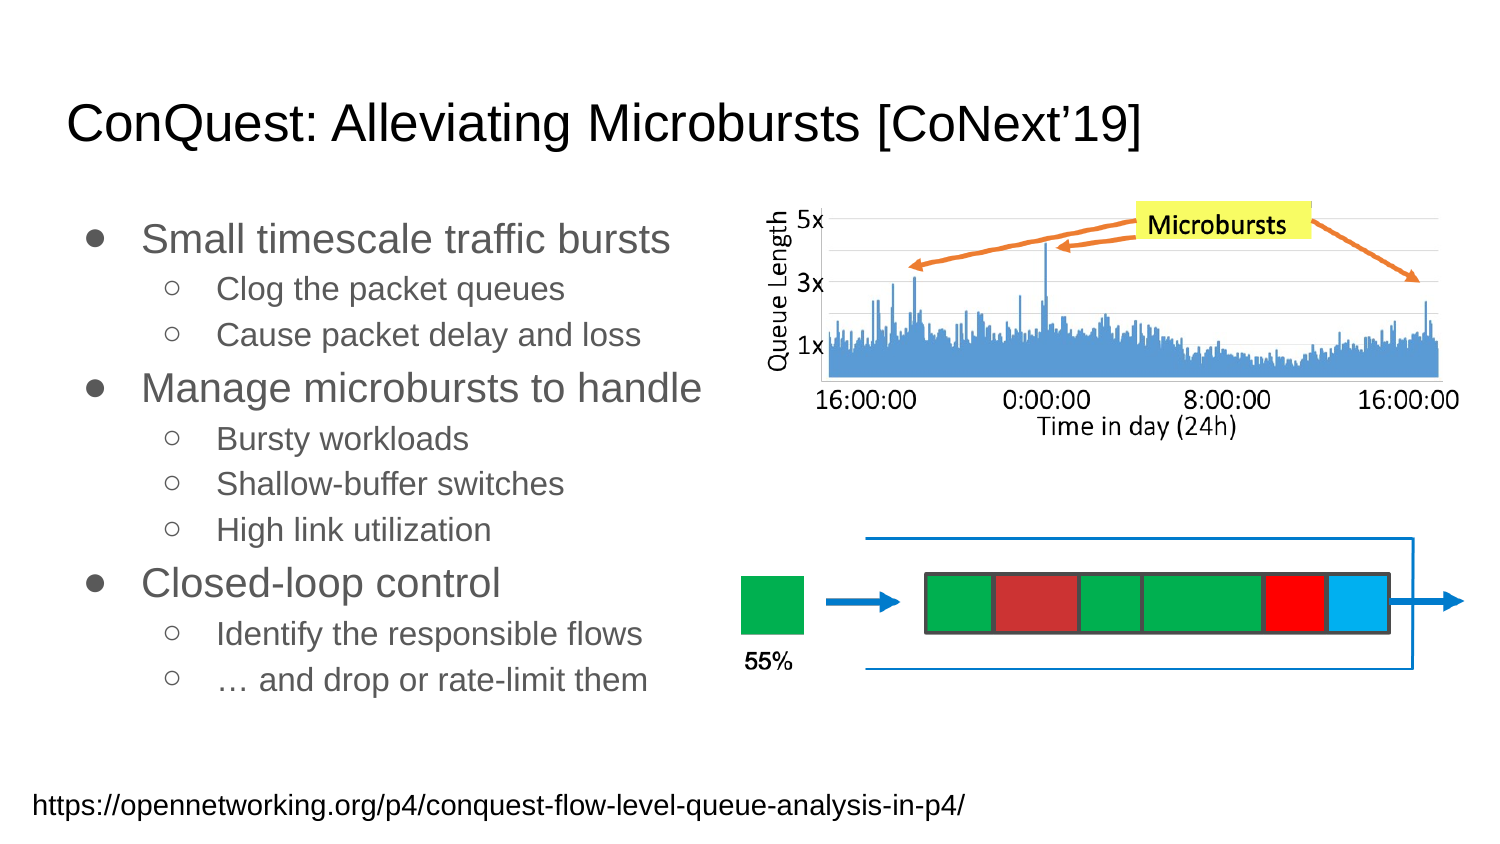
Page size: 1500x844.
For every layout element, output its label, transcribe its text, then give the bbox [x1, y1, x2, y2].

picture [749, 191, 1478, 462]
title ConQuest: Alleviating Microbursts [CoNext’19] [51, 72, 1449, 167]
list Small timescale traffic bursts Clog the packet queues Cause packet delay and loss Manage microbursts to handle Bursty workloads Shallow-buffer switches High link utilization Closed-loop control Identify the responsible flows … and drop or rate-limit them [51, 189, 759, 750]
picture [729, 535, 1486, 692]
text_box https://opennetworking.org/p4/conquest-flow-level-queue-analysis-in-p4/ [17, 771, 1015, 837]
